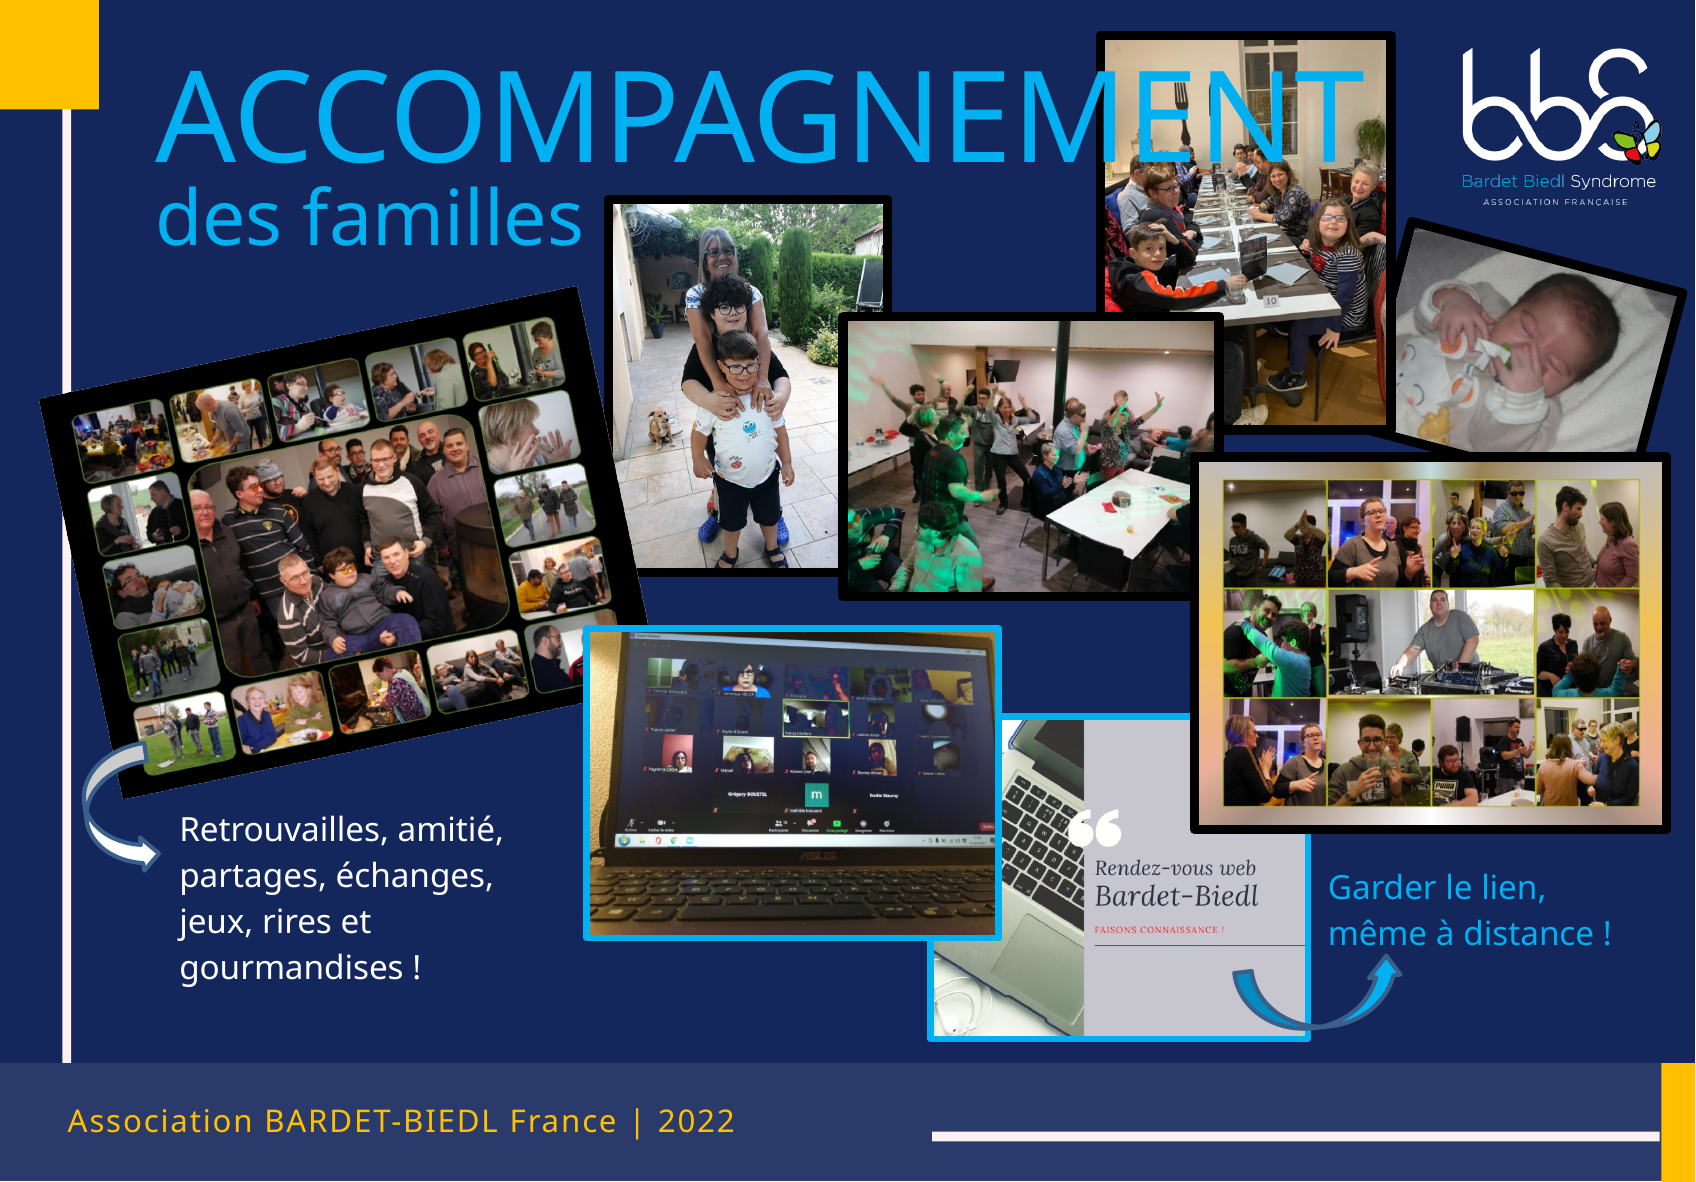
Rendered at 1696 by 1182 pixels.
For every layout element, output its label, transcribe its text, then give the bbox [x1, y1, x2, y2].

text_box [932, 1131, 1660, 1142]
text_box [1309, 953, 1403, 1031]
text_box [81, 755, 162, 873]
text_box [0, 1063, 1661, 1182]
text_box [1661, 1063, 1696, 1182]
text_box Association BARDET-BIEDL France | 2022 [67, 1095, 1385, 1139]
text_box Retrouvailles, amitié, partages, échanges, jeux, rires et gourmandises ! [179, 801, 567, 986]
picture [40, 0, 1696, 1035]
text_box [62, 515, 72, 1063]
text_box Garder le lien, même à distance ! [1327, 860, 1645, 953]
text_box ACCOMPAGNEMENT des familles [155, 66, 1100, 262]
picture [591, 633, 994, 934]
text_box [62, 110, 72, 393]
text_box [0, 0, 99, 110]
